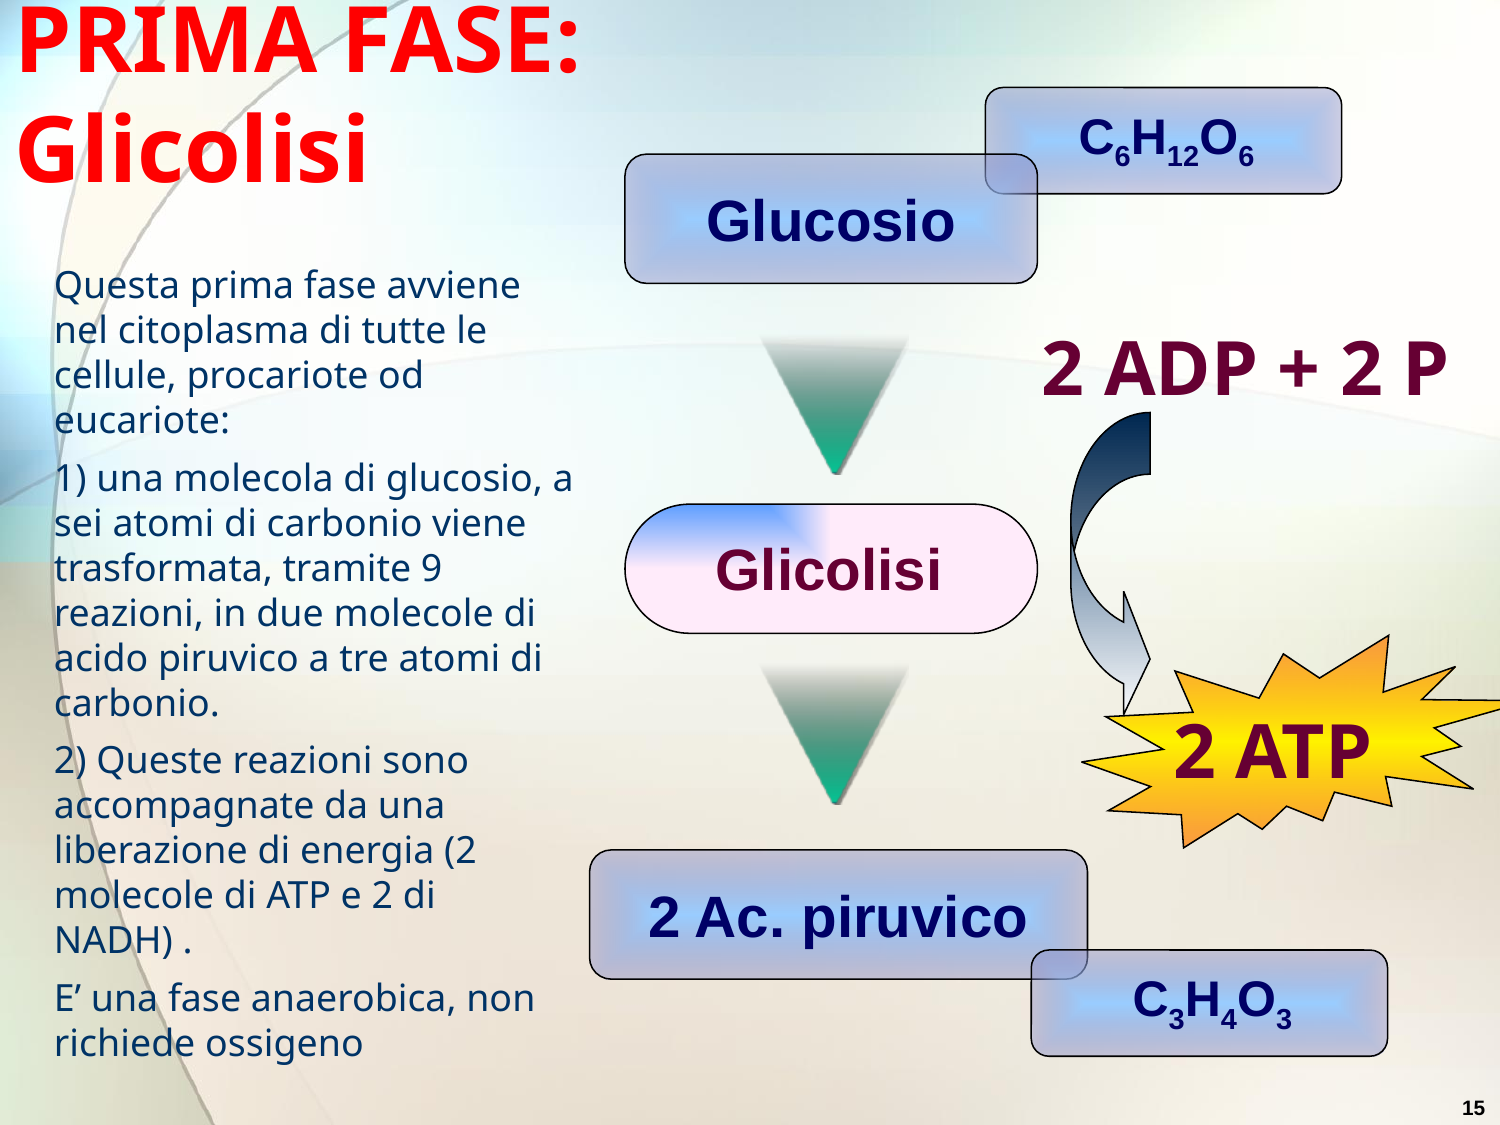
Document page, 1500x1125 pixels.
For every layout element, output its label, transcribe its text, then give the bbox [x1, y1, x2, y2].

text_box PRIMA FASE: Glicolisi [0, 28, 1275, 154]
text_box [624, 153, 1038, 284]
text_box [1081, 750, 1392, 848]
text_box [624, 503, 1038, 634]
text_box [589, 849, 1088, 980]
text_box 2 ADP + 2 P [1027, 335, 1500, 396]
picture [0, 0, 1500, 1125]
slide_number 15 [1187, 1087, 1500, 1125]
text_box [1105, 635, 1500, 790]
text_box 2 ATP [1158, 718, 1421, 779]
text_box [1030, 949, 1394, 1057]
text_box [985, 87, 1349, 194]
text_box Questa prima fase avviene nel citoplasma di tutte le cellule, procariote od eucariote: 1) una molecola di glucosio, a sei atomi di carbonio viene trasformata, tramite 9 reazioni, in due molecole di acido piruvico a tre atomi di carbonio. 2) Queste reazioni sono accompagnate da una liberazione di energia (2 molecole di ATP e 2 di NADH) . E’ una fase anaerobica, non richiede ossigeno [39, 253, 599, 1072]
text_box [1070, 412, 1151, 715]
